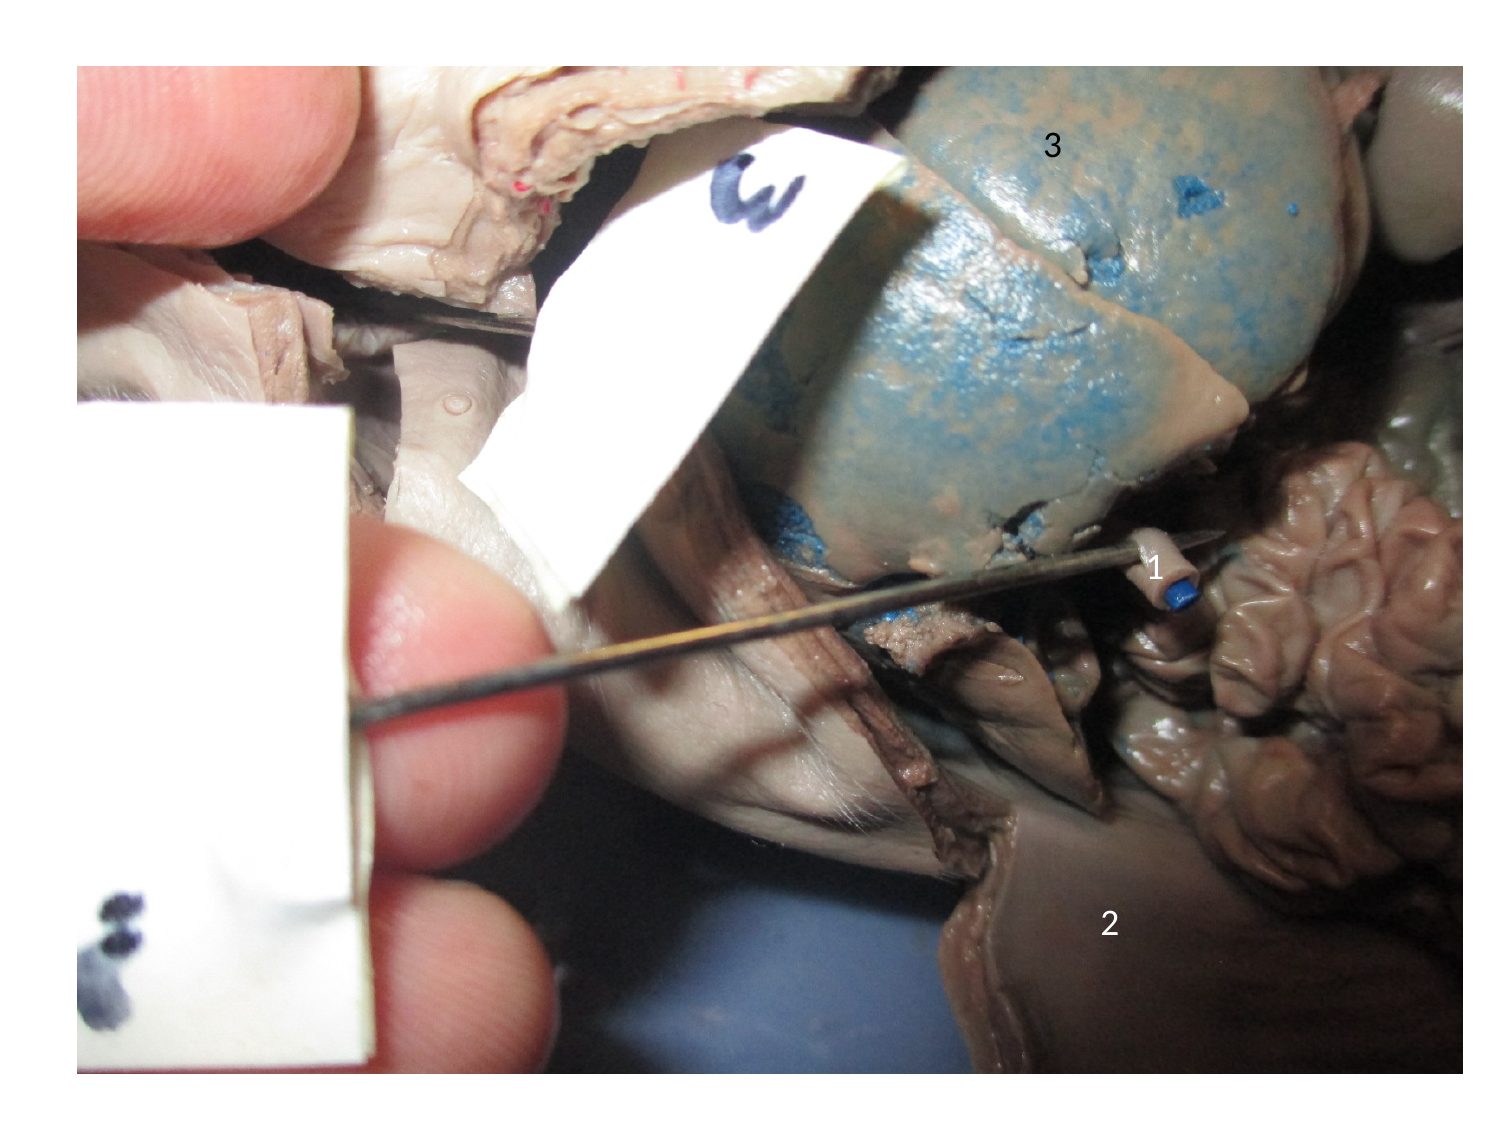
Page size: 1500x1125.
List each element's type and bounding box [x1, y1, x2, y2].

picture [77, 66, 1463, 1075]
